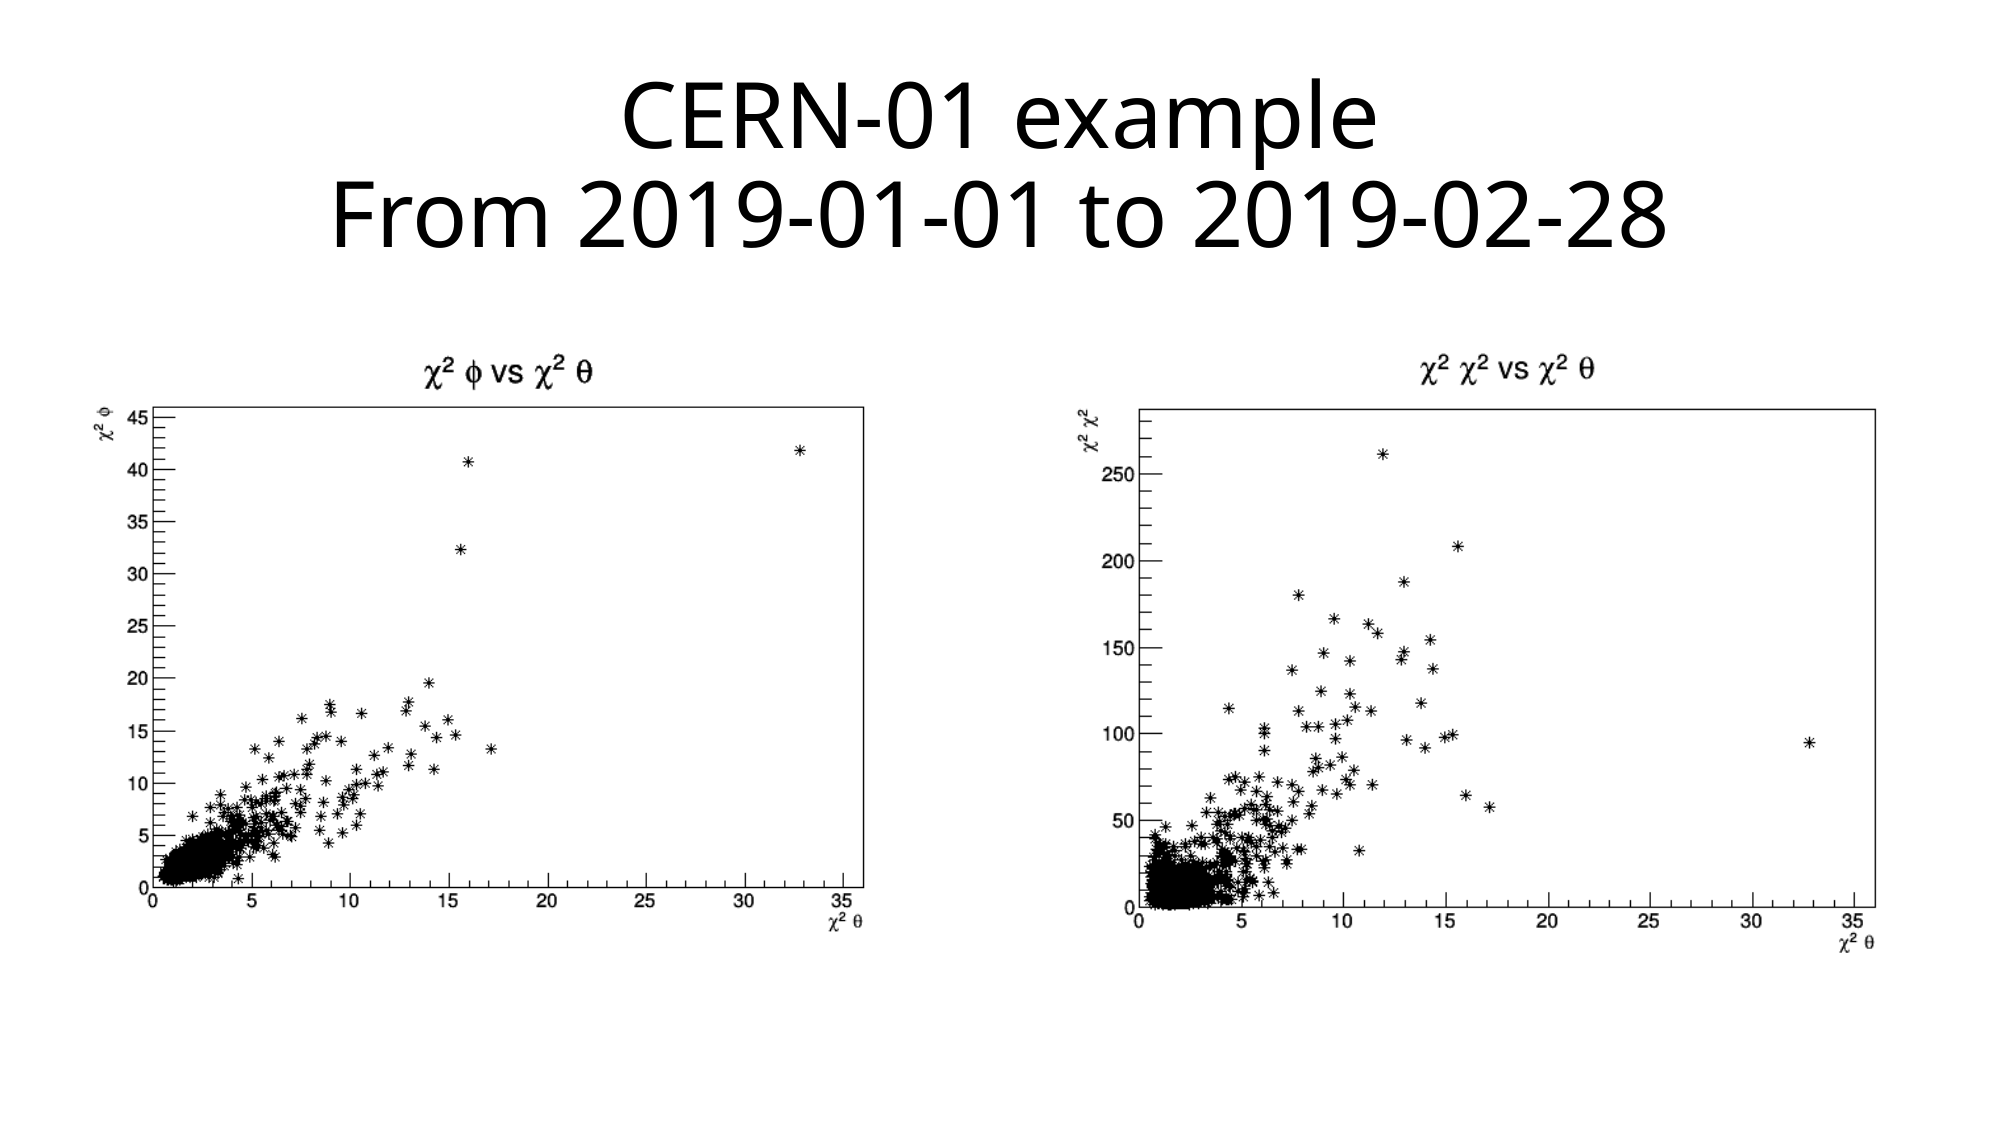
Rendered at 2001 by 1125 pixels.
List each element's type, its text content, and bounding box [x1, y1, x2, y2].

picture [1048, 347, 1967, 970]
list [65, 347, 952, 948]
title CERN-01 example From 2019-01-01 to 2019-02-28 [137, 59, 1863, 278]
